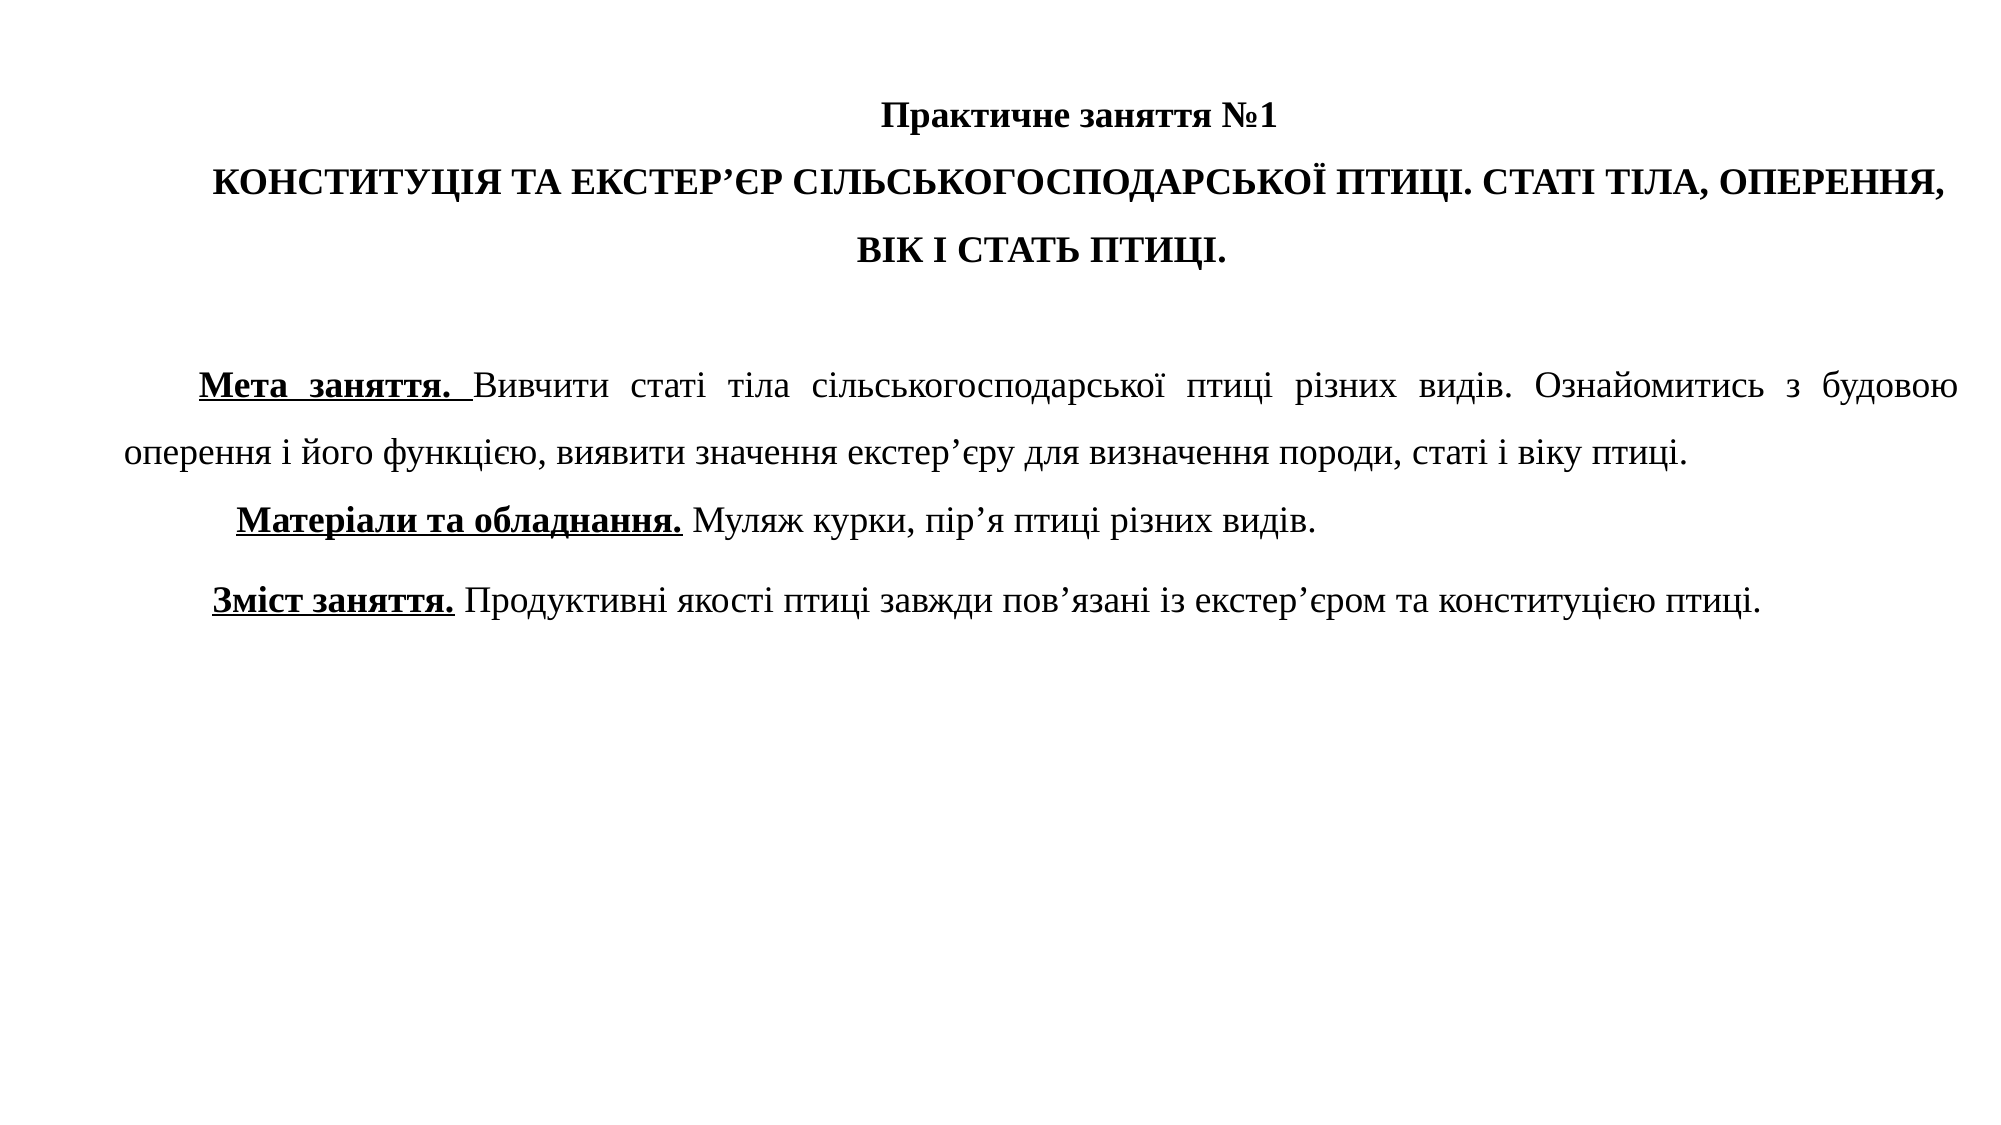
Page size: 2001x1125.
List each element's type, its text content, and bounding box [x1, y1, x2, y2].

text_box Практичне заняття №1 КОНСТИТУЦІЯ ТА ЕКСТЕР’ЄР СІЛЬСЬКОГОСПОДАРСЬКОЇ ПТИЦІ. СТАТІ ТІЛА, ОПЕРЕННЯ, ВІК І СТАТЬ ПТИЦІ. Мета заняття. Вивчити статі тіла сільськогосподарської птиці різних видів. Ознайомитись з будовою оперення і його функцією, виявити значення екстер’єру для визначення породи, статі і віку птиці. Матеріали та обладнання. Муляж курки, пір’я птиці різних видів. Зміст заняття. Продуктивні якості птиці завжди пов’язані із екстер’єром та конституцією птиці. [109, 59, 1975, 627]
